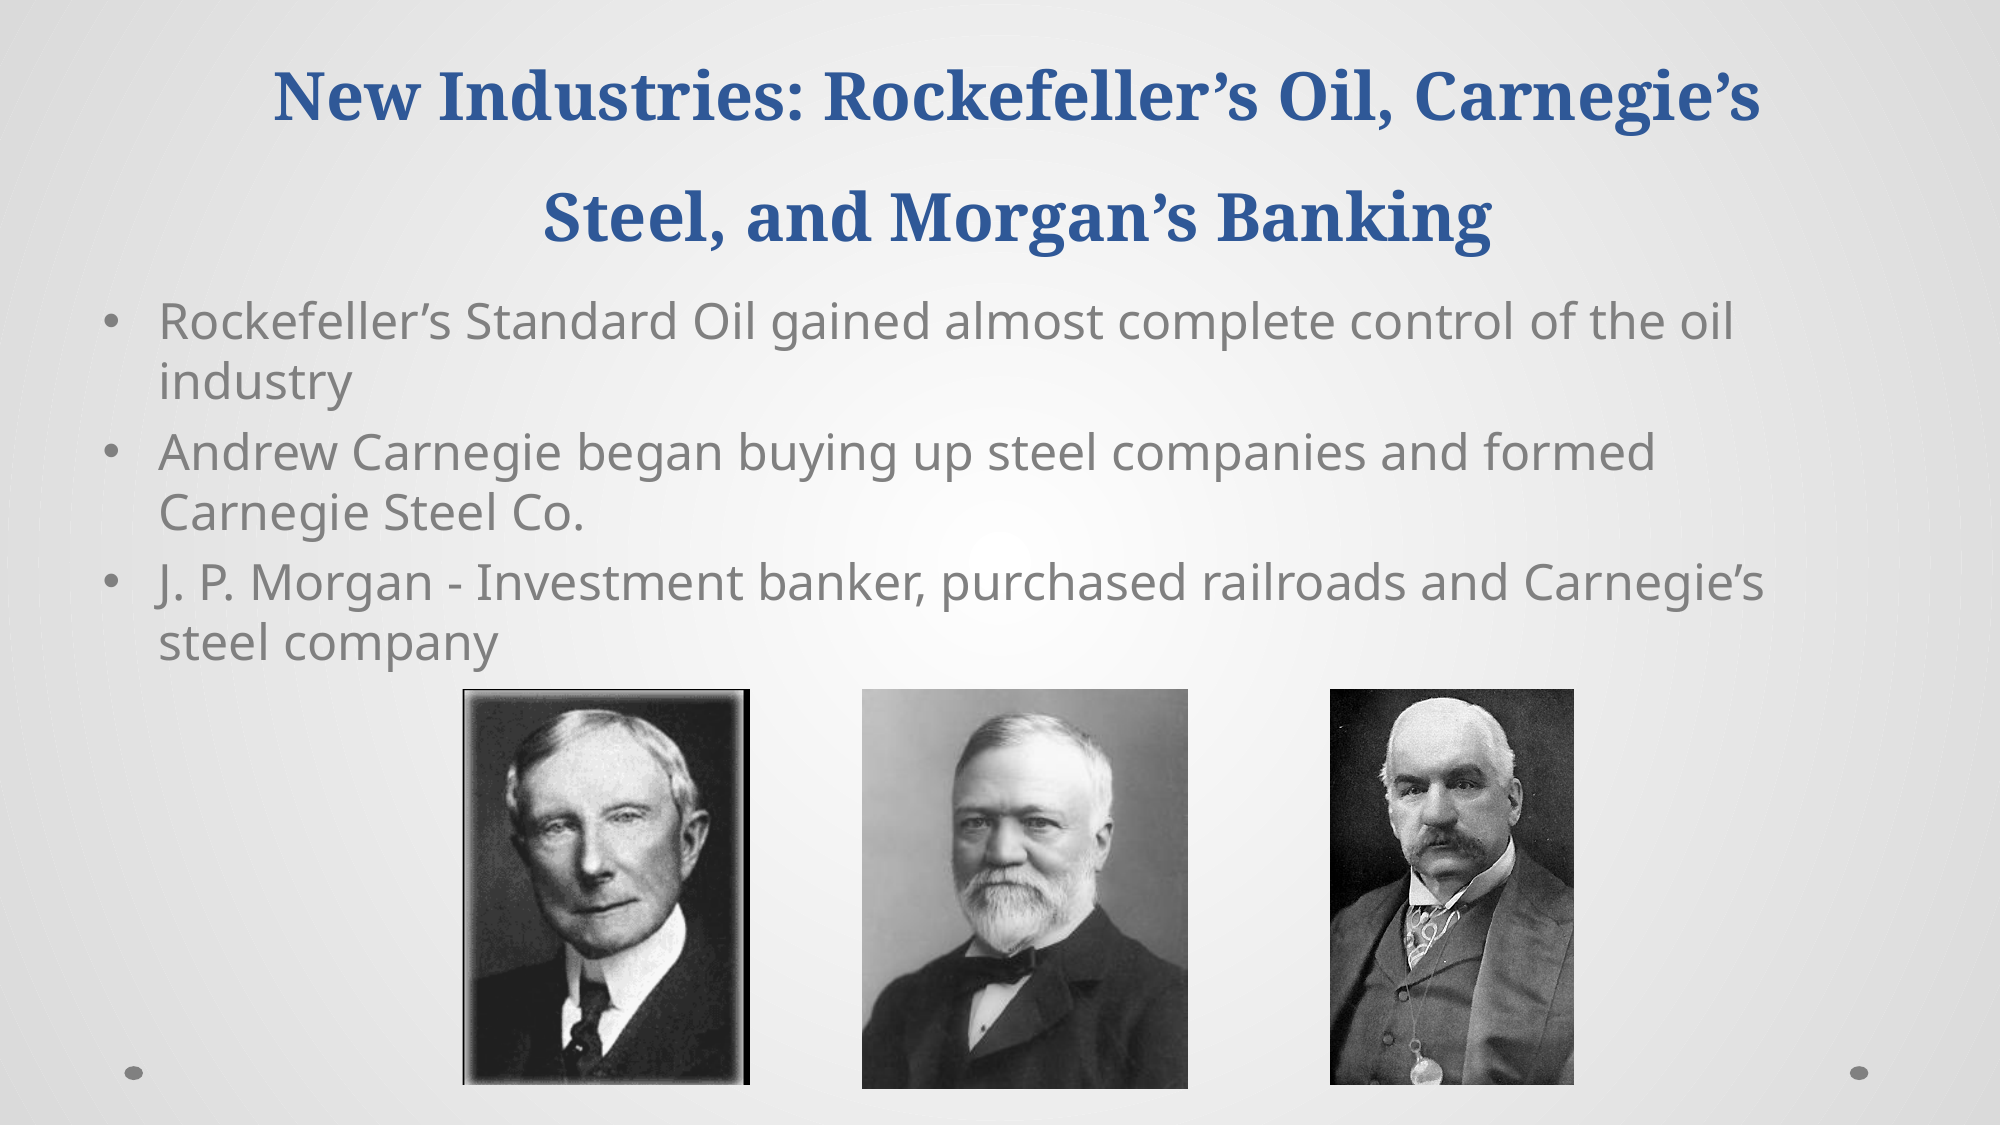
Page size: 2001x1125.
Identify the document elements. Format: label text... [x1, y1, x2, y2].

list Rockefeller’s Standard Oil gained almost complete control of the oil industry Andrew Carnegie began buying up steel companies and formed Carnegie Steel Co. J. P. Morgan - Investment banker, purchased railroads and Carnegie’s steel company [87, 212, 1875, 955]
picture [862, 689, 1188, 1090]
title New Industries: Rockefeller’s Oil, Carnegie’s Steel, and Morgan’s Banking [249, 0, 1788, 212]
picture [462, 689, 751, 1085]
picture [1329, 689, 1574, 1085]
